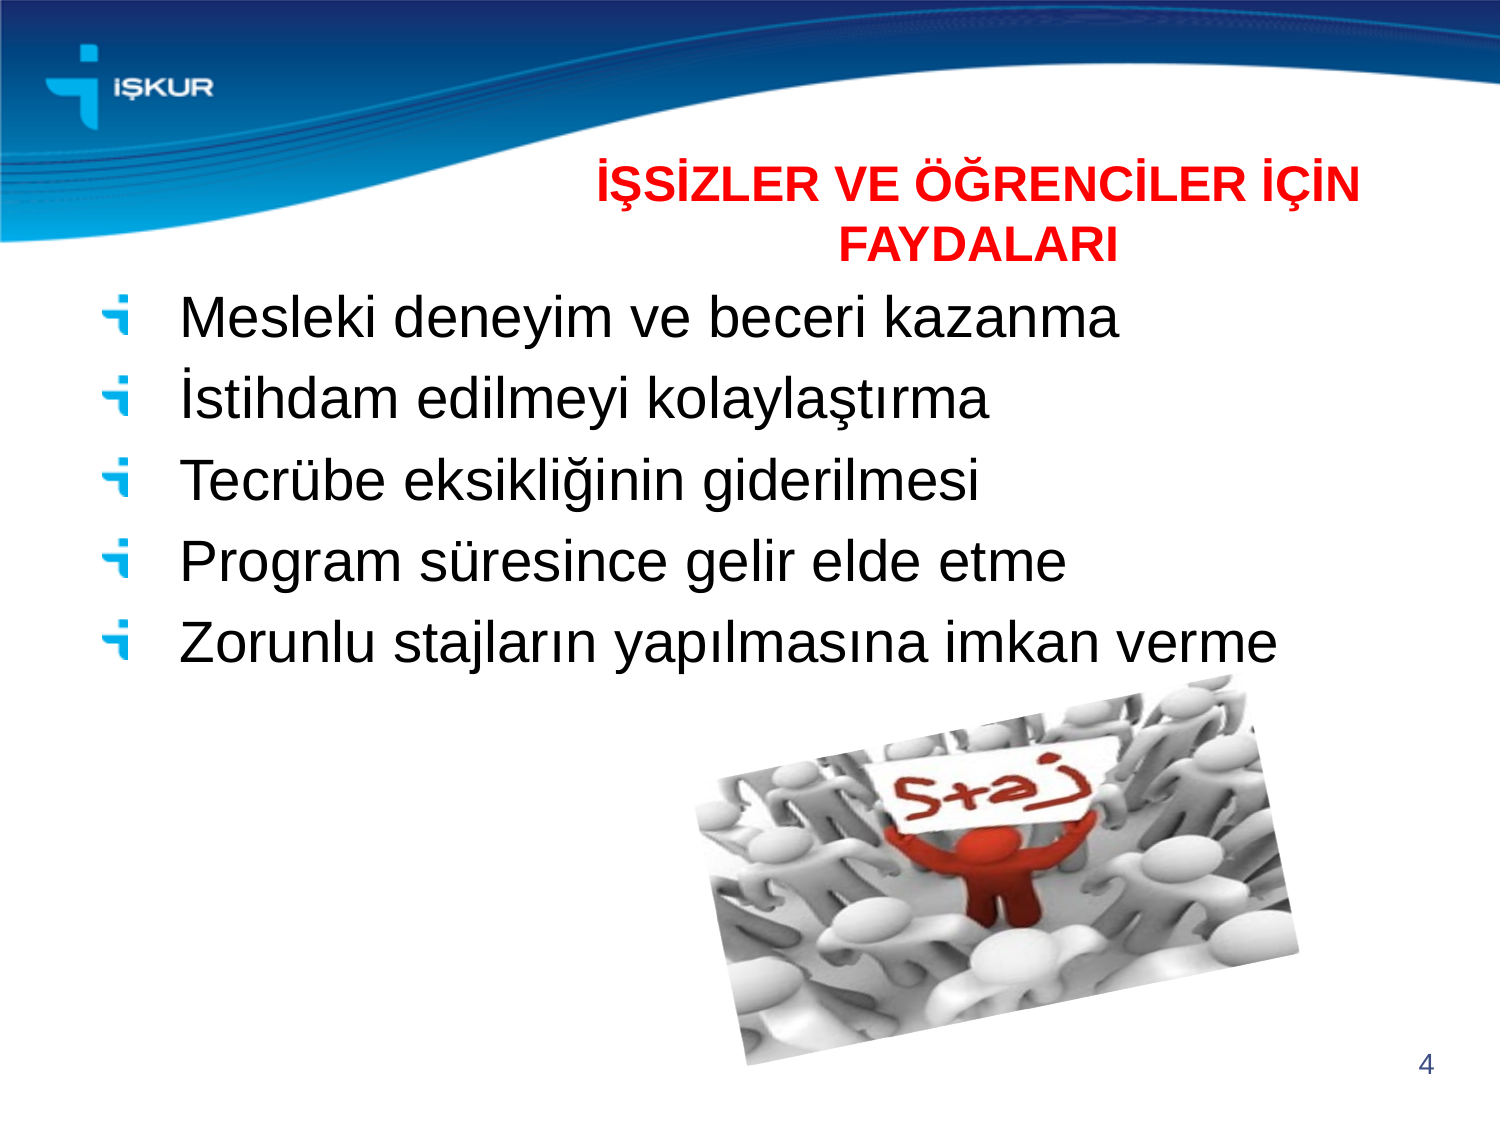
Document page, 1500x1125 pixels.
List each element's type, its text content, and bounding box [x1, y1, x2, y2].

title İŞSİZLER VE ÖĞRENCİLER İÇİN FAYDALARI [548, 136, 1410, 287]
picture [0, 0, 1500, 1125]
slide_number 4 [1364, 1037, 1451, 1113]
list Mesleki deneyim ve beceri kazanma İstihdam edilmeyi kolaylaştırma Tecrübe eksikliğinin giderilmesi Program süresince gelir elde etme Zorunlu stajların yapılmasına imkan verme [87, 264, 1423, 963]
